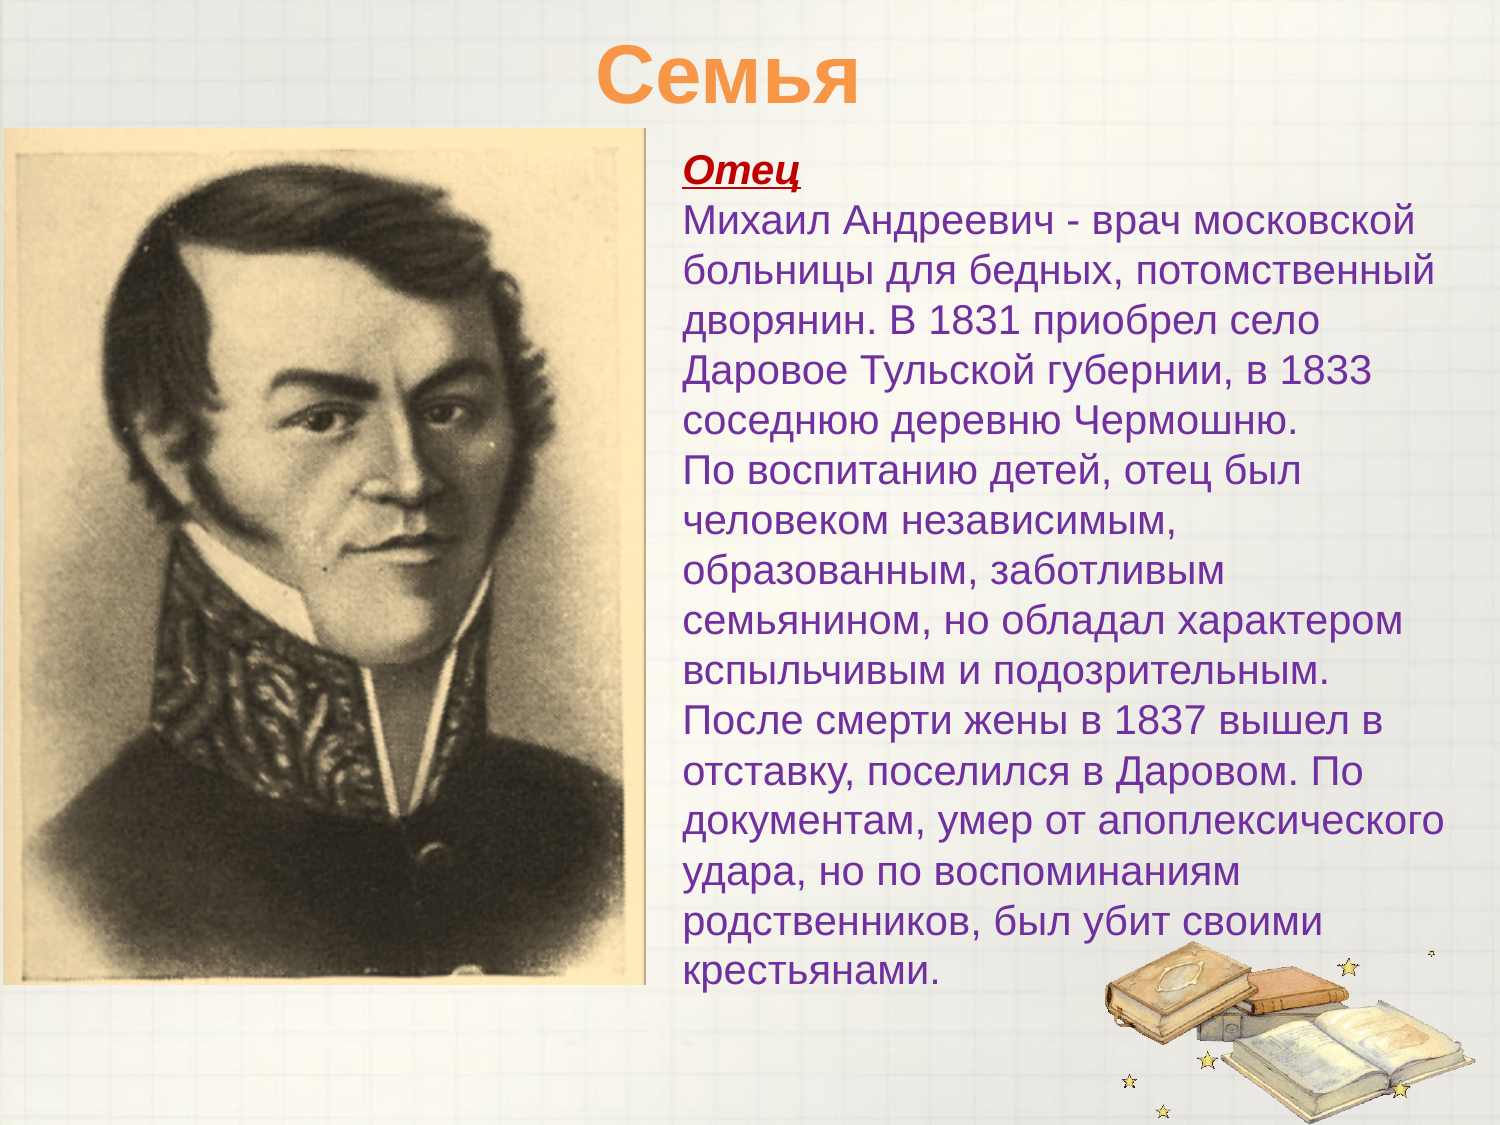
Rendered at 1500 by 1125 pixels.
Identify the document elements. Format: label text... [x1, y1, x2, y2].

text_box Отец Михаил Андреевич - врач московской больницы для бедных, потомственный дворянин. В 1831 приобрел село Даровое Тульской губернии, в 1833 соседнюю деревню Чермошню. По воспитанию детей, отец был человеком независимым, образованным, заботливым семьянином, но обладал характером вспыльчивым и подозрительным. После смерти жены в 1837 вышел в отставку, поселился в Даровом. По документам, умер от апоплексического удара, но по воспоминаниям родственников, был убит своими крестьянами. [667, 135, 1476, 1001]
picture [0, 0, 1500, 1125]
text_box Семья [580, 12, 877, 128]
